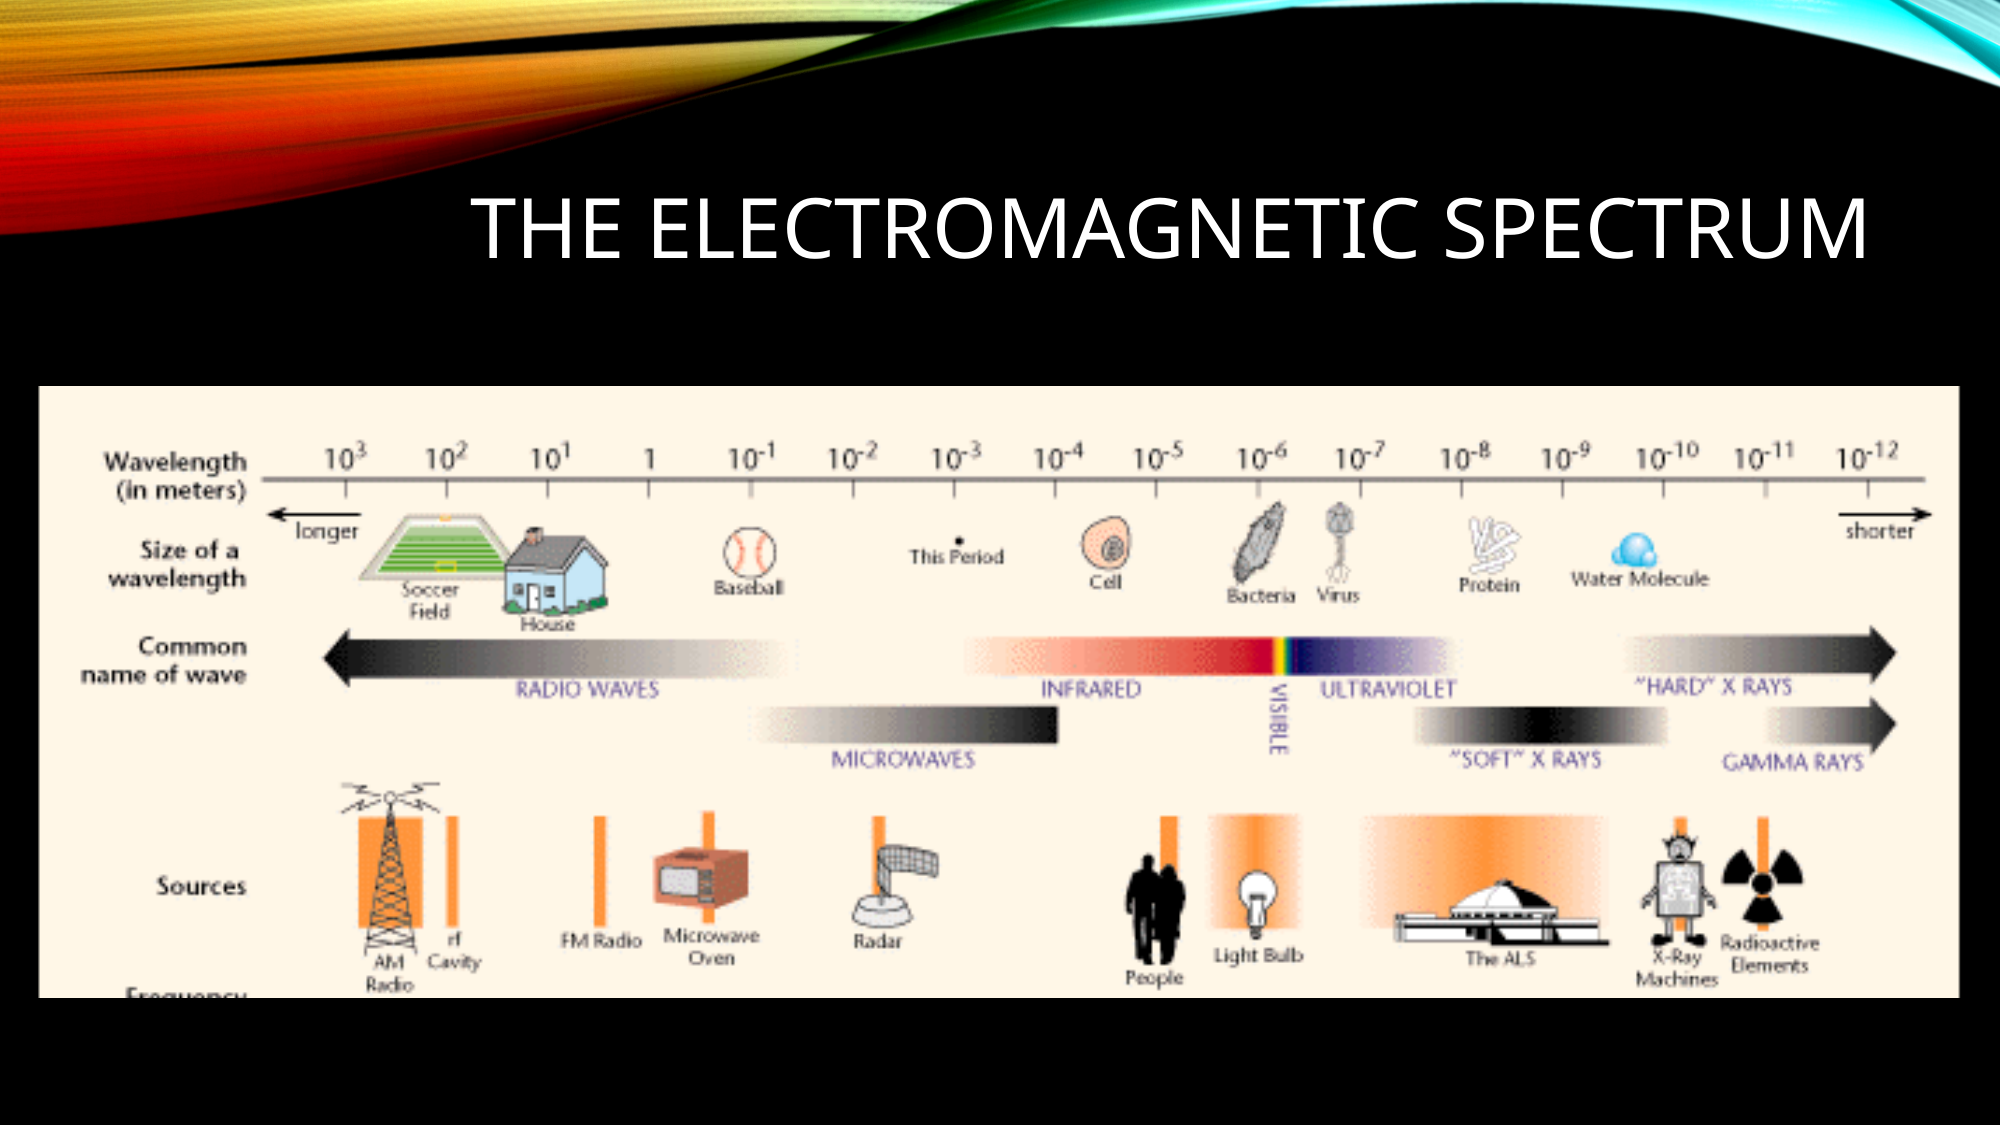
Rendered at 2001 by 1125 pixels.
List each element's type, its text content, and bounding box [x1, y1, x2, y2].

title The electromagnetic spectrum [408, 125, 1888, 338]
picture [37, 386, 1963, 998]
picture [0, 0, 2000, 237]
